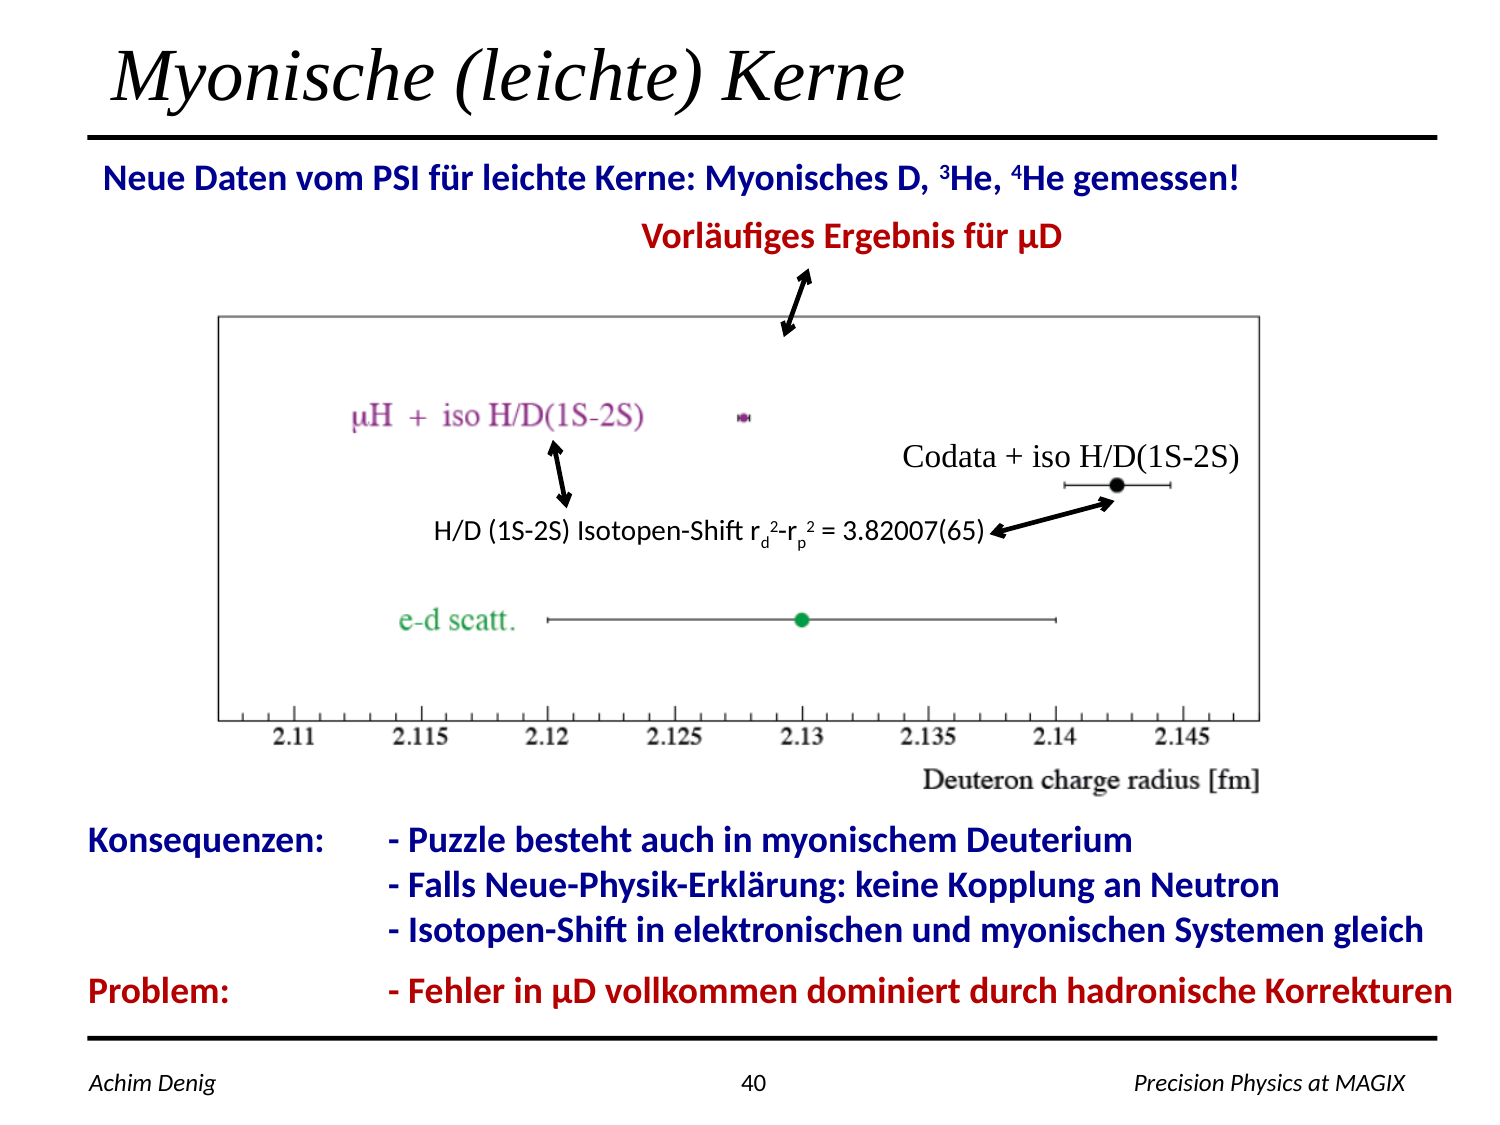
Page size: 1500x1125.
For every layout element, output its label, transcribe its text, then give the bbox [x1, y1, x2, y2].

text_box Neue Daten vom PSI für leichte Kerne: Myonisches D, 3He, 4He gemessen! [88, 129, 1443, 185]
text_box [73, 186, 1500, 1083]
text_box Myonische (leichte) Kerne [96, 18, 922, 124]
